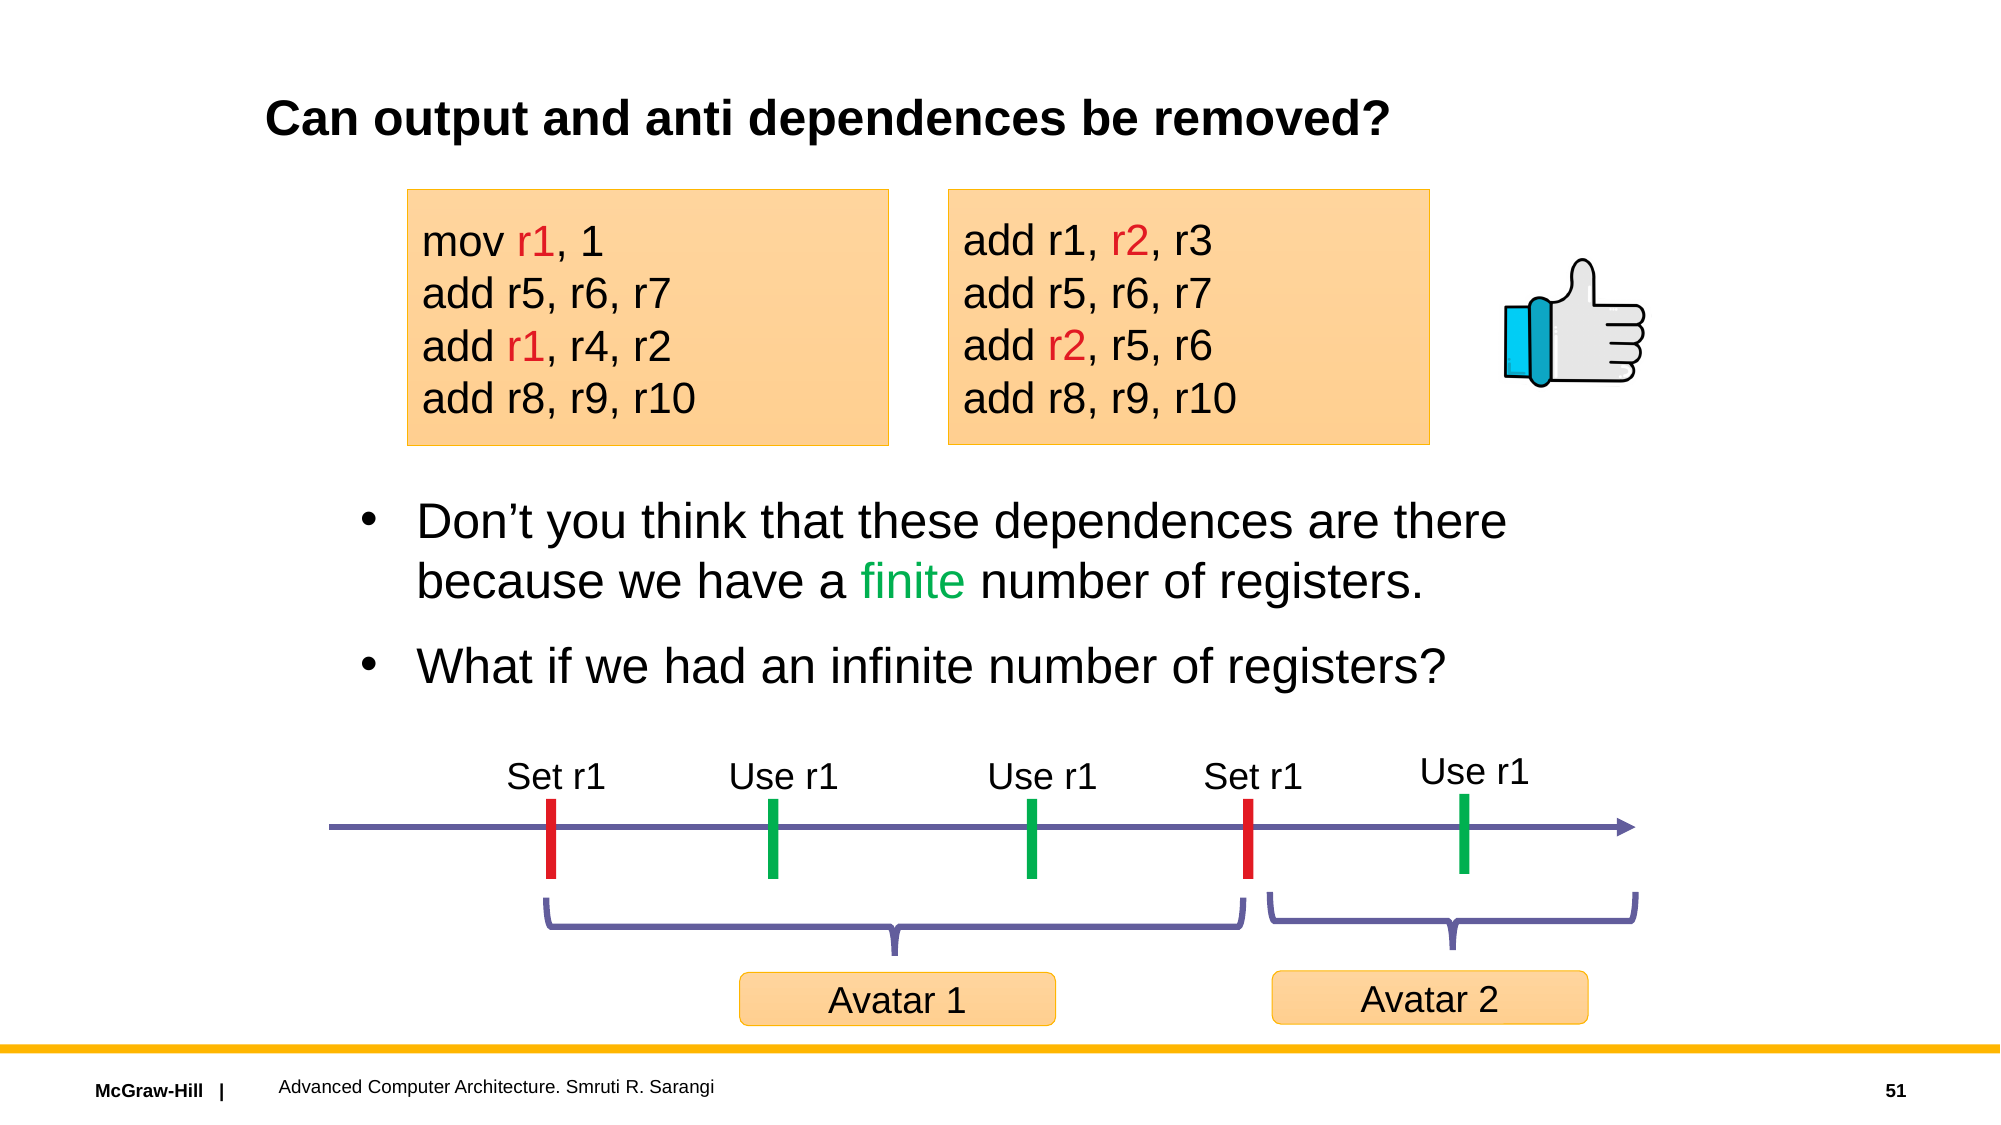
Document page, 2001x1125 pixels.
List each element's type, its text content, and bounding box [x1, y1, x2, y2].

text_box [1026, 804, 1038, 827]
text_box Avatar 2 [1271, 970, 1589, 1025]
text_box [767, 828, 779, 880]
text_box [767, 804, 779, 827]
text_box add r1, r2, r3 add r5, r6, r7 add r2, r5, r6 add r8, r9, r10 [948, 189, 1430, 445]
text_box [1242, 804, 1254, 827]
picture [1450, 189, 1706, 446]
text_box [1026, 828, 1038, 880]
text_box [545, 828, 557, 880]
text_box Use r1 [972, 744, 1113, 804]
text_box [1242, 828, 1254, 880]
text_box [545, 804, 557, 827]
text_box [1458, 800, 1471, 827]
text_box Use r1 [713, 744, 854, 804]
text_box mov r1, 1 add r5, r6, r7 add r1, r4, r2 add r8, r9, r10 [407, 189, 889, 446]
text_box Set r1 [491, 744, 622, 804]
list Don’t you think that these dependences are there because we have a finite number of registers. What if we had an infinite number of registers? [344, 480, 1639, 723]
text_box [544, 897, 1245, 956]
text_box [1268, 891, 1638, 951]
text_box Avatar 1 [739, 971, 1057, 1027]
footer Advanced Computer Architecture. Smruti R. Sarangi [263, 1067, 1464, 1105]
title Can output and anti dependences be removed? [249, 85, 1619, 249]
text_box Use r1 [1404, 739, 1545, 800]
text_box Set r1 [1188, 744, 1319, 804]
text_box [1458, 828, 1471, 875]
slide_number 51 [1711, 1071, 1922, 1109]
